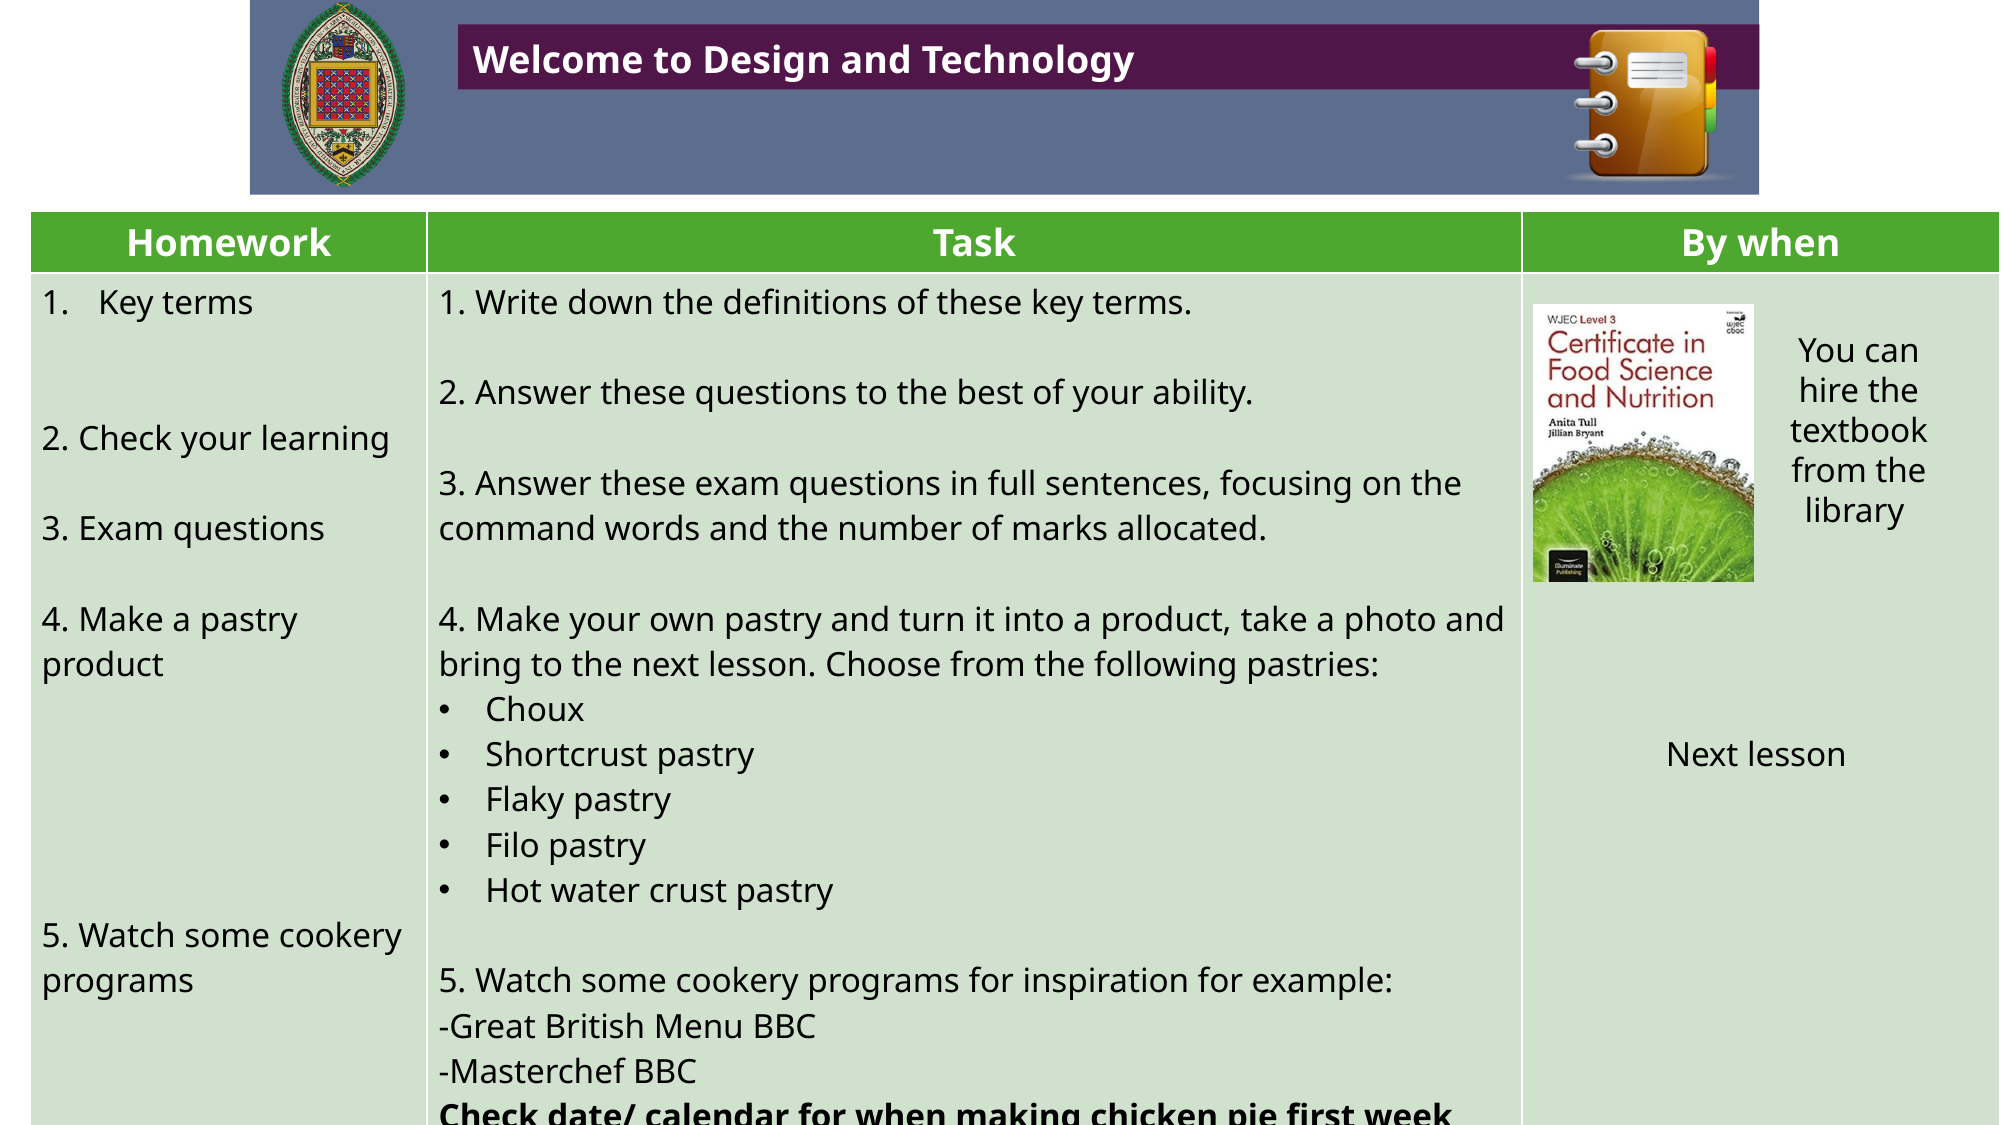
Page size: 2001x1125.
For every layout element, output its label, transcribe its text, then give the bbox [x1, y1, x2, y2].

picture [1532, 303, 1755, 583]
picture [1552, 7, 1740, 196]
table_header Homework [31, 212, 426, 272]
table_cell 1. Write down the definitions of these key terms. 2. Answer these questions to the best of your ability. 3. Answer these exam questions in full sentences, focusing on the command words and the number of marks allocated. 4. Make your own pastry and turn it into a product, take a photo and bring to the next lesson. Choose from the following pastries: Choux Shortcrust pastry Flaky pastry Filo pastry Hot water crust pastry 5. Watch some cookery programs for inspiration for example: -Great British Menu BBC -Masterchef BBC Check date/ calendar for when making chicken pie first week back TBC [428, 274, 1521, 1125]
table_header By when [1523, 212, 1999, 272]
table_cell Key terms 2. Check your learning 3. Exam questions 4. Make a pastry product 5. Watch some cookery programs [31, 274, 426, 1125]
table_cell Next lesson [1523, 274, 1999, 1125]
table_header Task [428, 212, 1521, 272]
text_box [249, 0, 1760, 196]
text_box You can hire the textbook from the library [1755, 321, 1962, 537]
